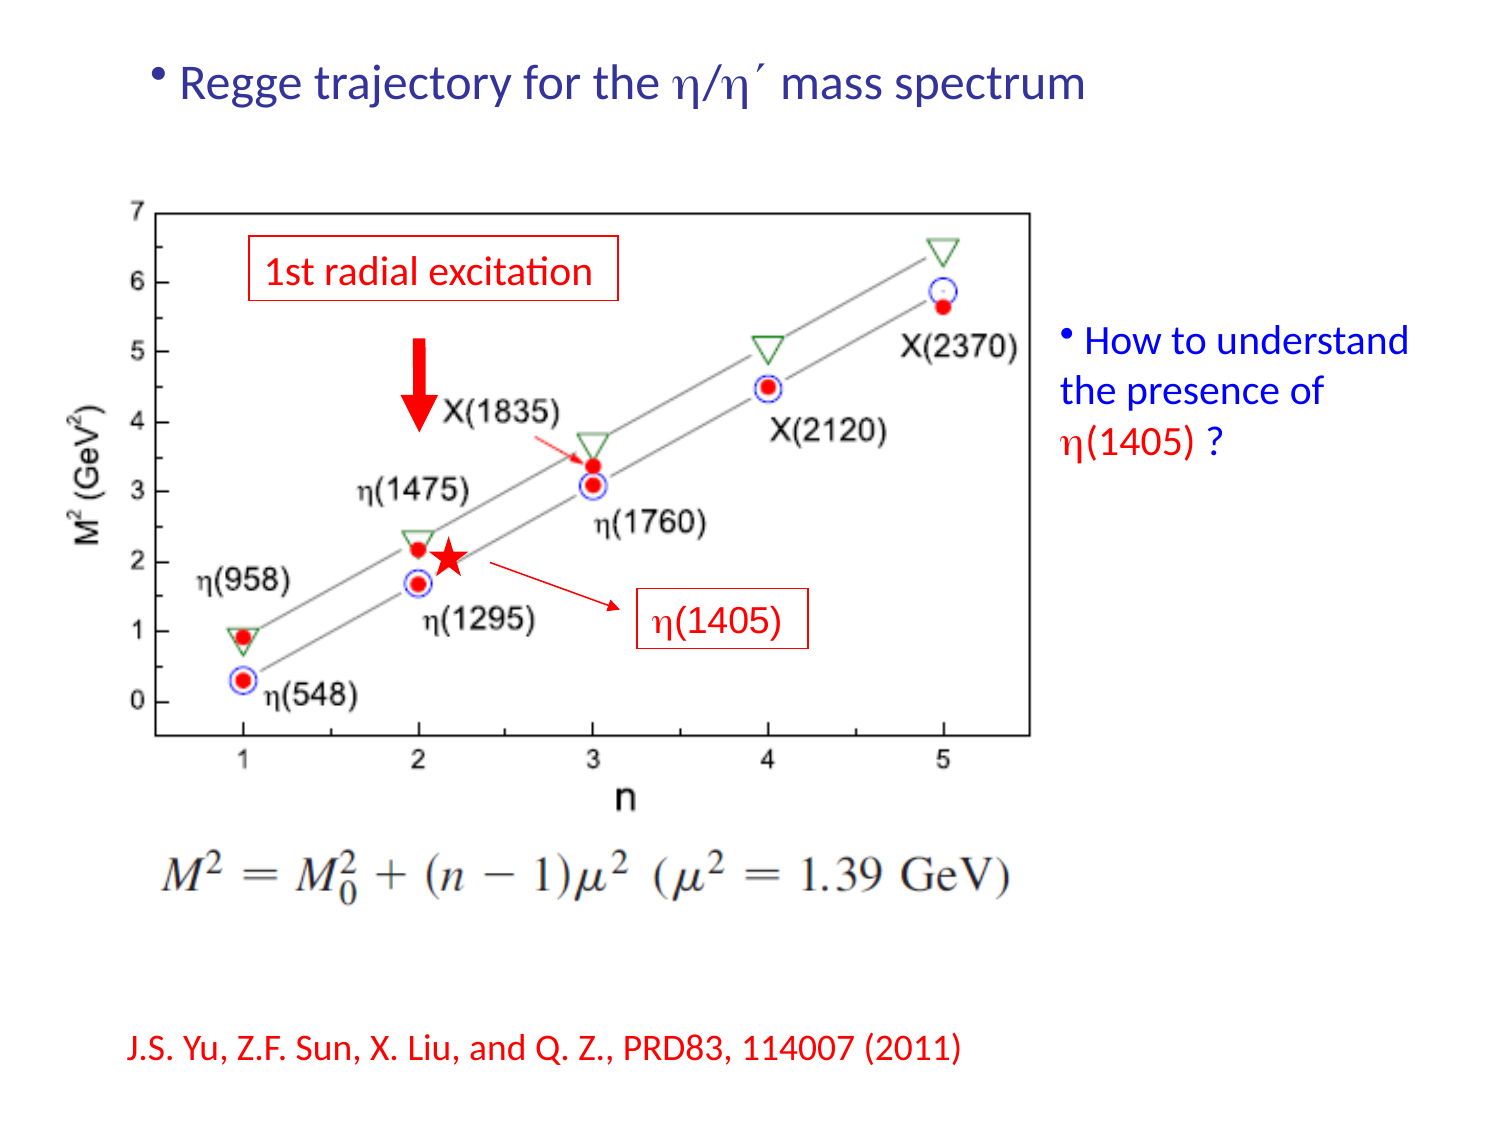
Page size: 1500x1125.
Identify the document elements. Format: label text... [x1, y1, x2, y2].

text_box Regge trajectory for the / mass spectrum [135, 42, 1113, 118]
picture [154, 846, 1010, 908]
text_box How to understand the presence of (1405) ? [1046, 305, 1480, 471]
picture [63, 186, 1046, 823]
text_box J.S. Yu, Z.F. Sun, X. Liu, and Q. Z., PRD83, 114007 (2011) [111, 1015, 987, 1076]
